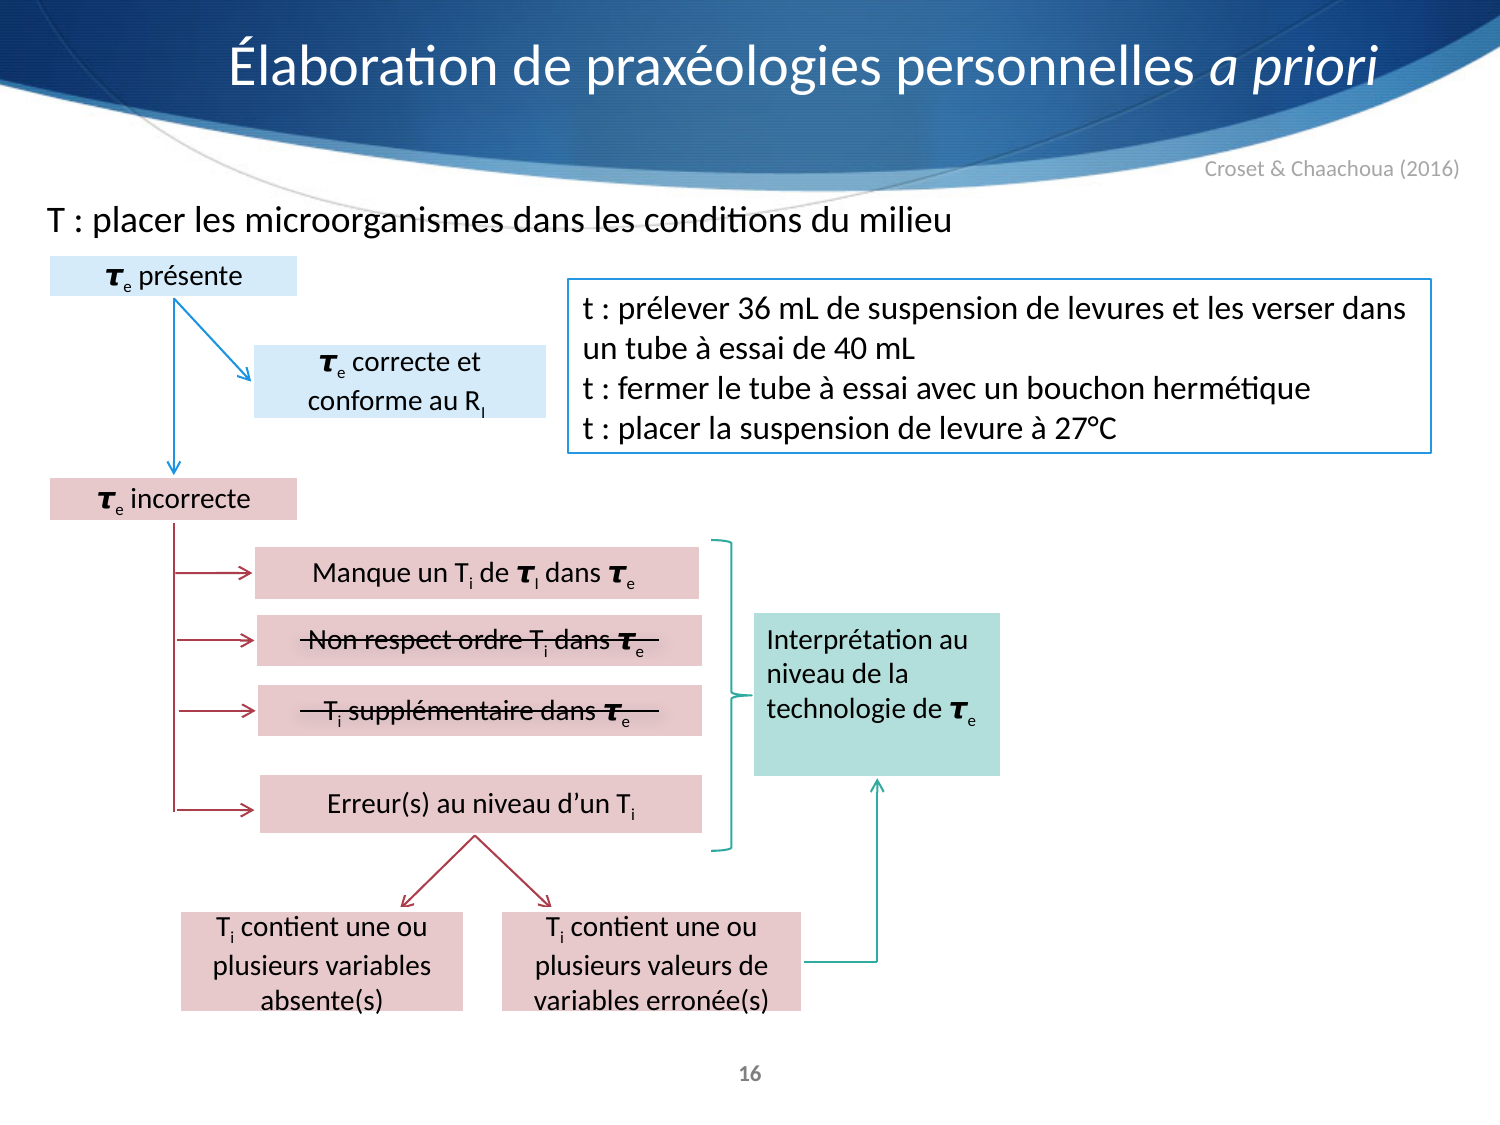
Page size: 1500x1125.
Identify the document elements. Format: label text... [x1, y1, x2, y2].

text_box Ti contient une ou plusieurs variables absente(s) [176, 907, 468, 1017]
text_box Erreur(s) au niveau d’un Ti [255, 770, 707, 838]
text_box Croset & Chaachoua (2016) [1190, 145, 1500, 189]
text_box Interprétation au niveau de la technologie de 𝞽e [749, 608, 1005, 781]
text_box Ti supplémentaire dans 𝞽e [253, 680, 707, 741]
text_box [399, 834, 476, 910]
text_box 𝞽e incorrecte [45, 472, 302, 526]
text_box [175, 297, 252, 383]
text_box [711, 538, 753, 852]
text_box t : prélever 36 mL de suspension de levures et les verser dans un tube à essai de 40 mL t : fermer le tube à essai avec un bouchon hermétique t : placer la suspension de levure à 27°C [565, 276, 1434, 456]
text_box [476, 834, 553, 910]
text_box Non respect ordre Ti dans 𝞽e [252, 610, 707, 671]
picture [0, 0, 1500, 1125]
text_box 𝞽e présente [45, 251, 302, 301]
text_box T : placer les microorganismes dans les conditions du milieu [32, 187, 1169, 247]
title Élaboration de praxéologies personnelles a priori [103, 0, 1500, 125]
text_box Manque un Ti de 𝞽I dans 𝞽e [250, 542, 704, 604]
slide_number 16 [706, 1042, 794, 1103]
text_box Ti contient une ou plusieurs valeurs de variables erronée(s) [497, 907, 806, 1017]
text_box 𝞽e correcte et conforme au RI [249, 340, 551, 423]
